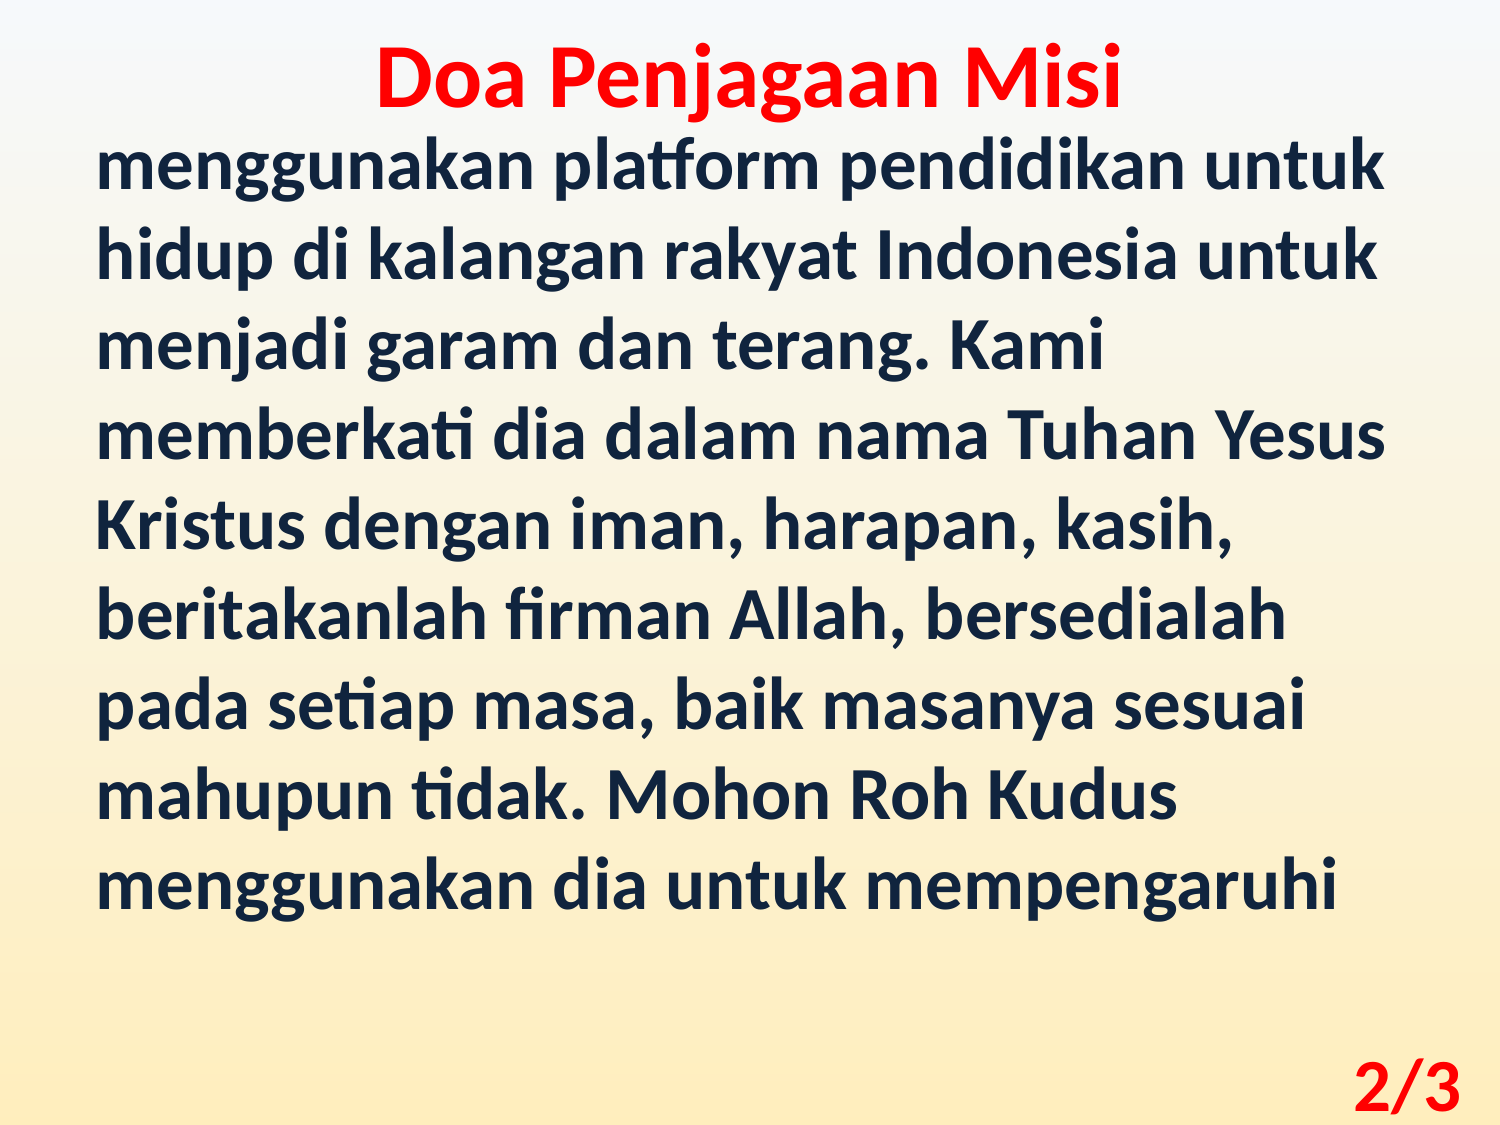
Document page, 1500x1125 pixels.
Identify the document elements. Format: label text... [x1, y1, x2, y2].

text_box Doa Penjagaan Misi [0, 8, 1500, 134]
list menggunakan platform pendidikan untuk hidup di kalangan rakyat Indonesia untuk menjadi garam dan terang. Kami memberkati dia dalam nama Tuhan Yesus Kristus dengan iman, harapan, kasih, beritakanlah firman Allah, bersedialah pada setiap masa, baik masanya sesuai mahupun tidak. Mohon Roh Kudus menggunakan dia untuk mempengaruhi [80, 134, 1445, 1009]
text_box 2/3 [1339, 1028, 1495, 1125]
